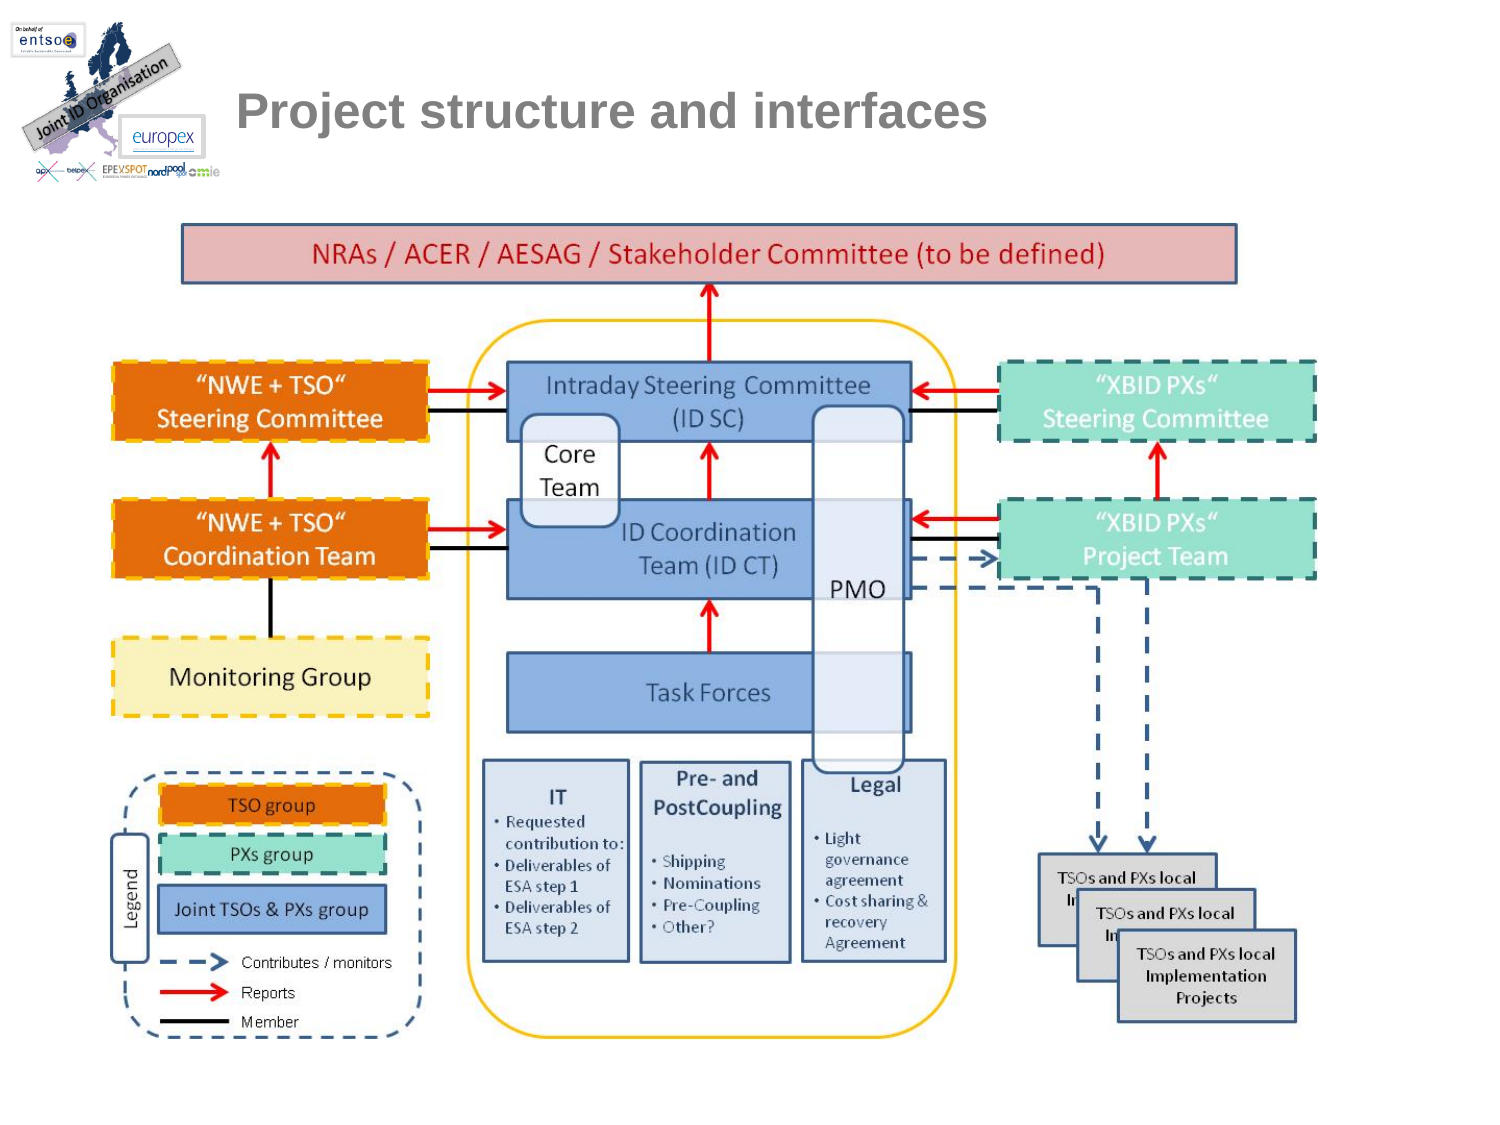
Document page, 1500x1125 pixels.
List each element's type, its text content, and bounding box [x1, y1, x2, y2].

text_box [8, 20, 220, 182]
title Project structure and interfaces [223, 30, 1449, 186]
picture [108, 222, 1318, 1041]
